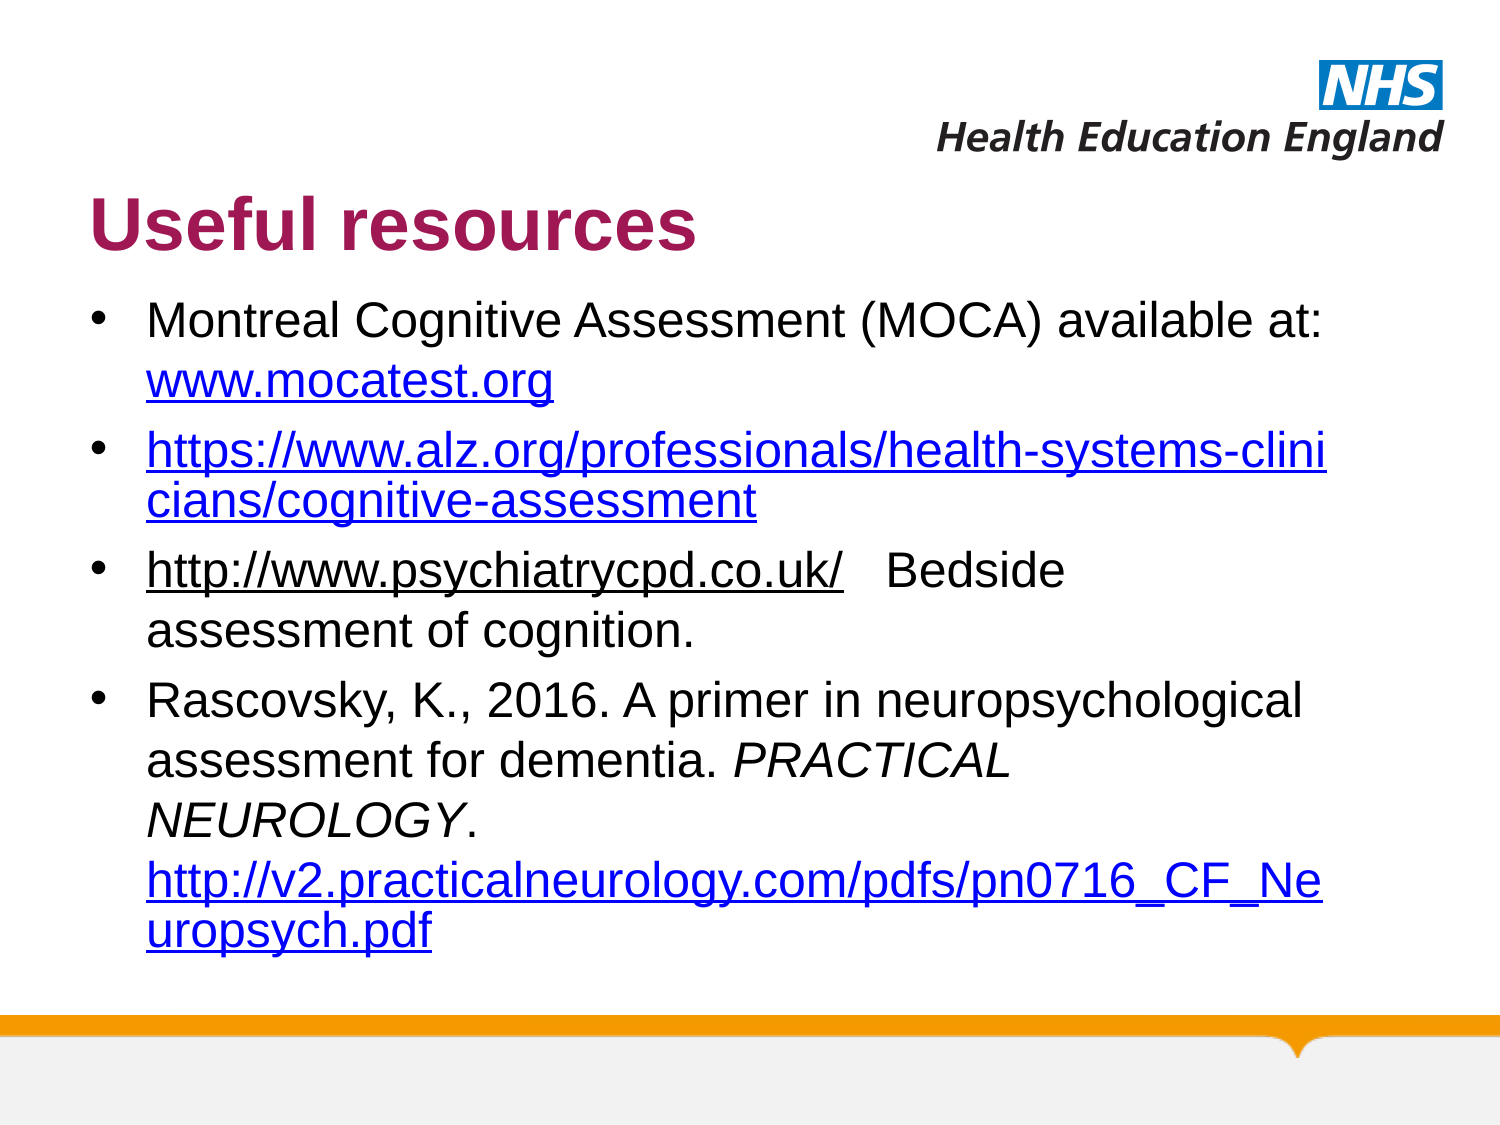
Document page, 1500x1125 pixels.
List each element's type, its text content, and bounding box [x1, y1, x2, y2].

title Useful resources [75, 168, 1361, 279]
picture [936, 59, 1445, 161]
list Montreal Cognitive Assessment (MOCA) available at: www.mocatest.org https://www.alz.org/professionals/health-systems-clinicians/cognitive-assessment http://www.psychiatrycpd.co.uk/ Bedside assessment of cognition. Rascovsky, K., 2016. A primer in neuropsychological assessment for dementia. PRACTICAL NEUROLOGY. http://v2.practicalneurology.com/pdfs/pn0716_CF_Neuropsych.pdf [75, 279, 1361, 1007]
